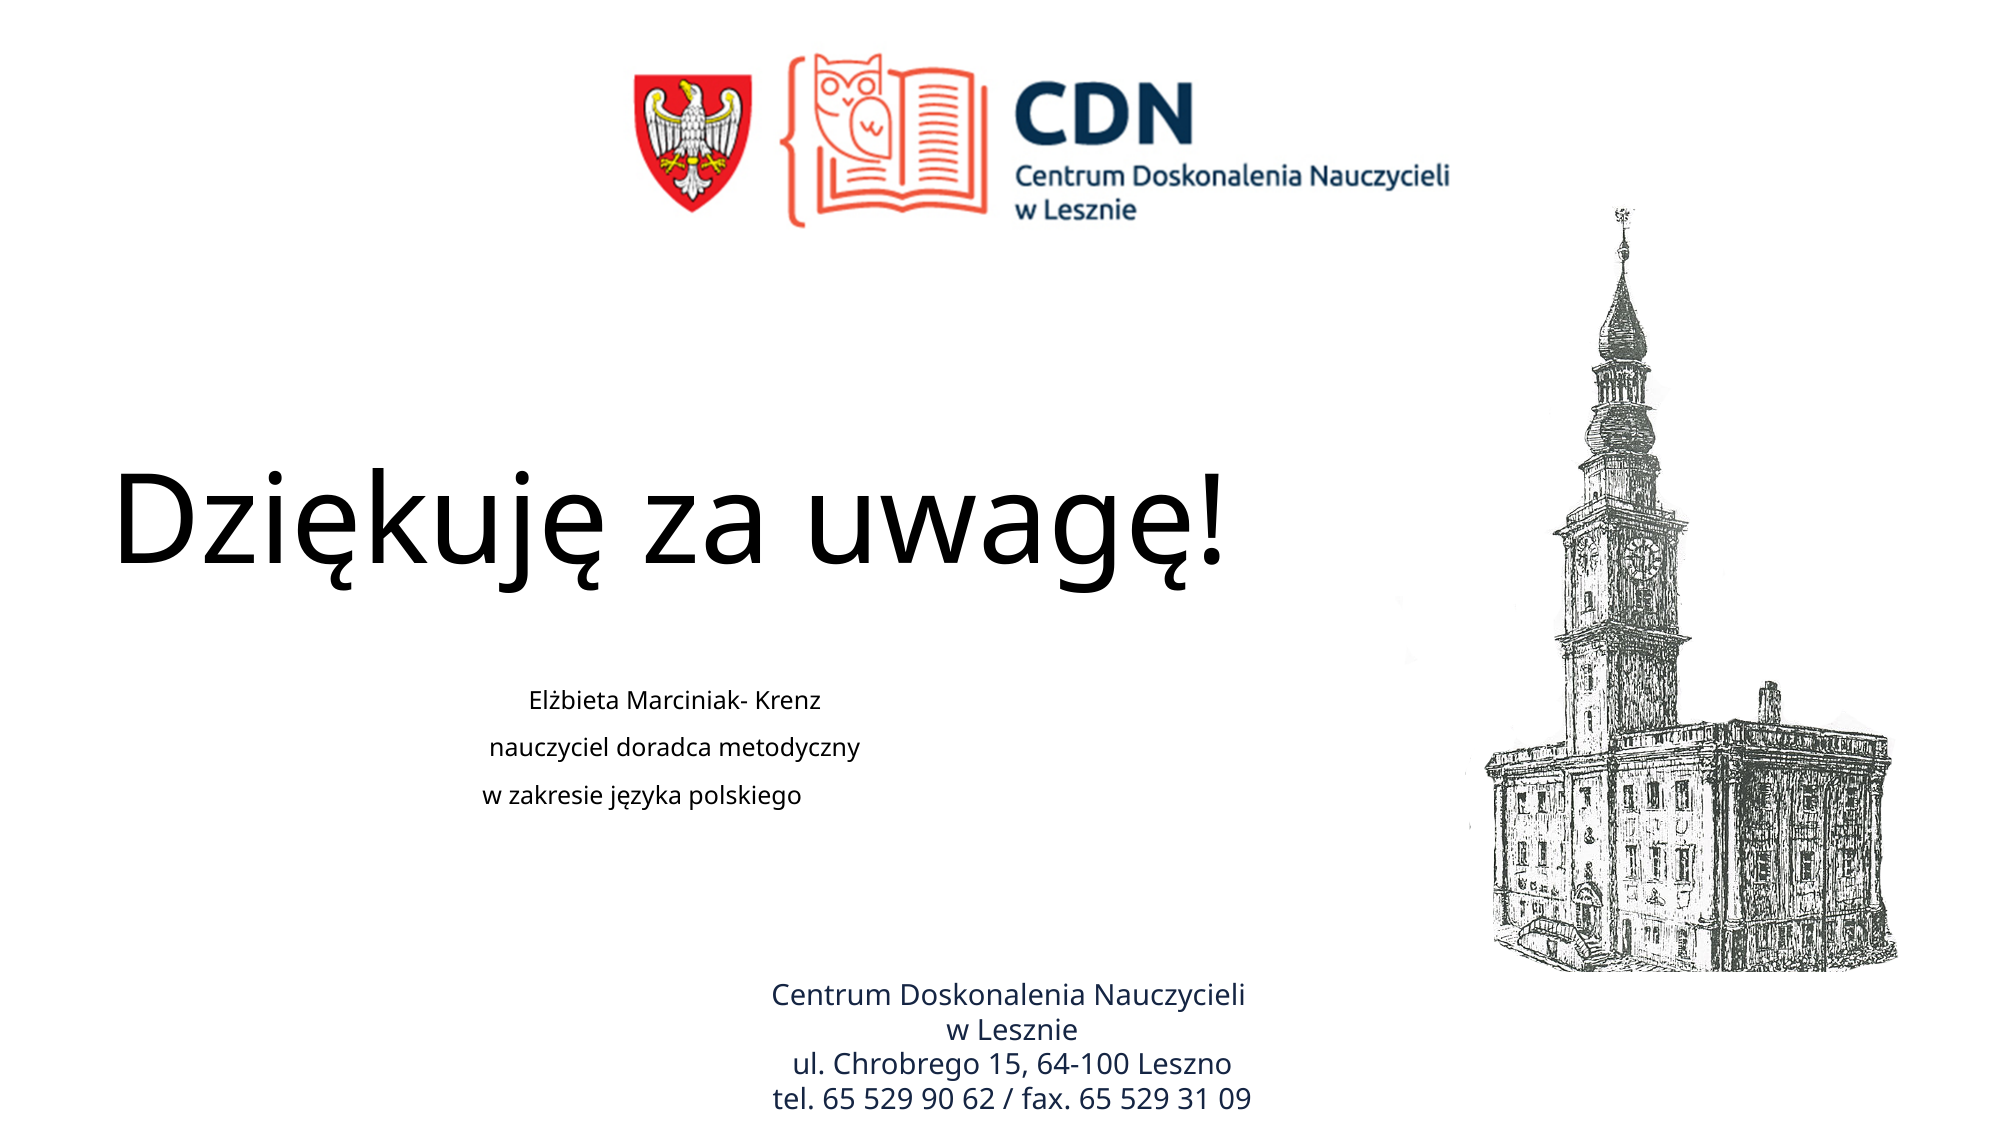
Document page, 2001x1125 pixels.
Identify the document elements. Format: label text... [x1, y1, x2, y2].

subtitle Elżbieta Marciniak- Krenz nauczyciel doradca metodyczny w zakresie języka polskiego [208, 680, 1142, 858]
picture [411, 4, 1940, 972]
title Dziękuję za uwagę! [16, 327, 1323, 598]
